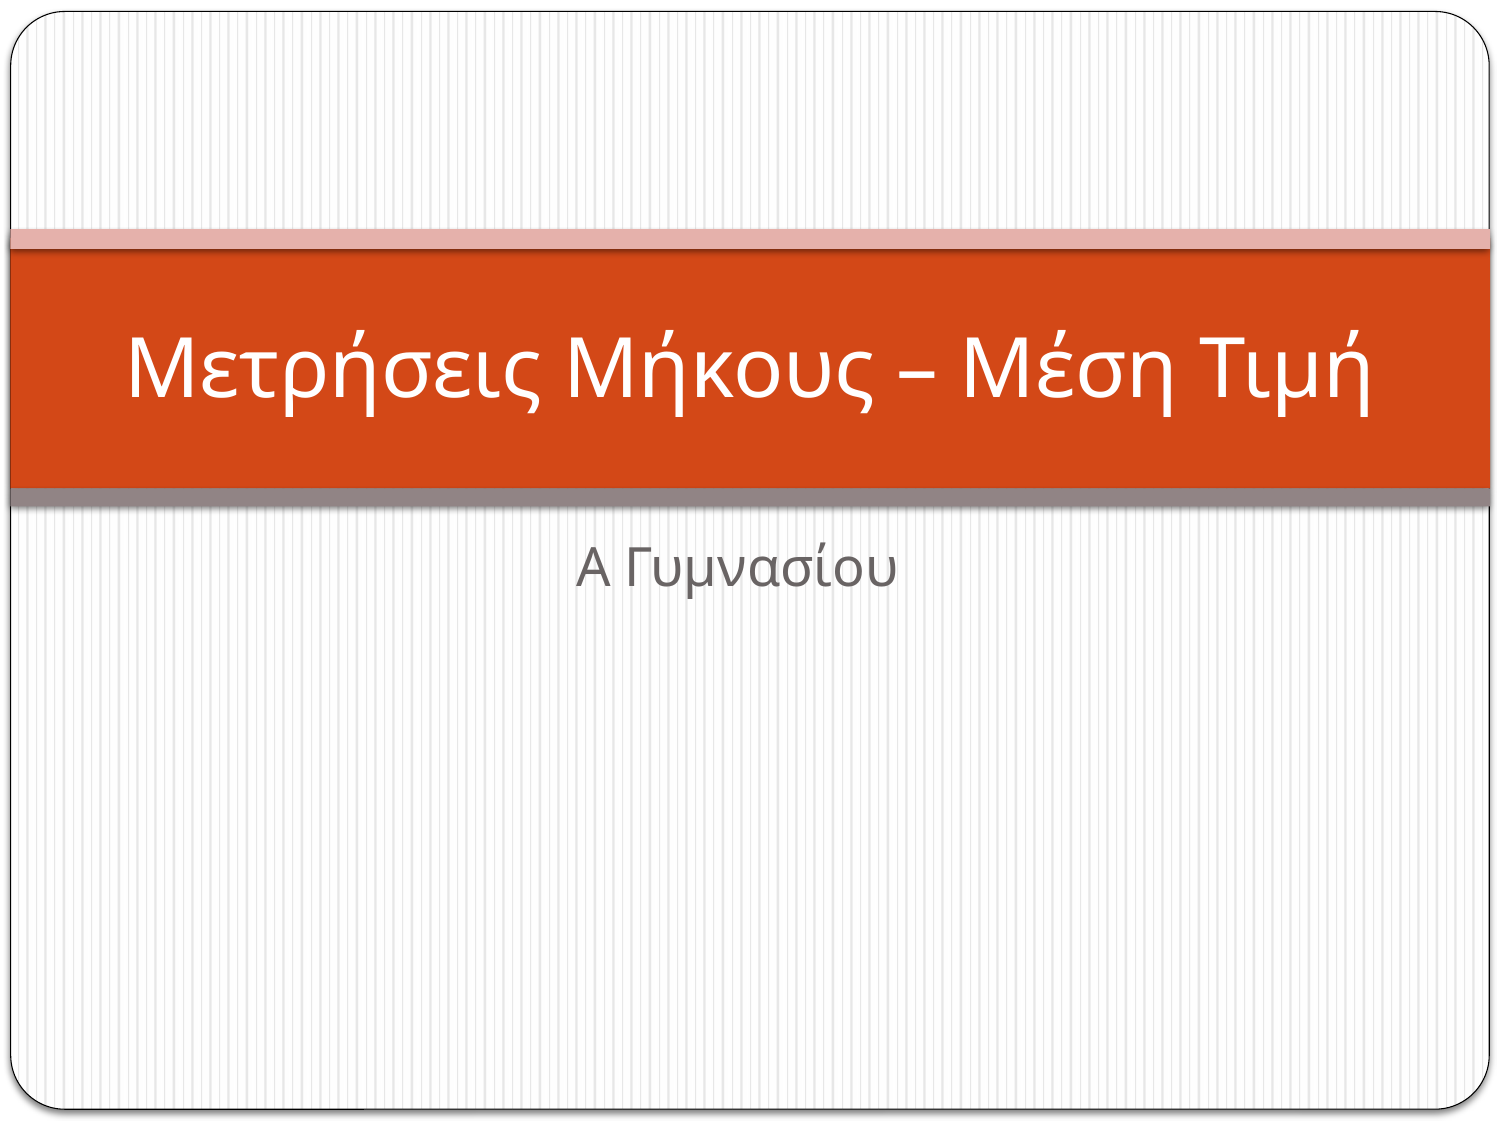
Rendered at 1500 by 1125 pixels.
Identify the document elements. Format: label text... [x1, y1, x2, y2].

subtitle Α Γυμνασίου [212, 525, 1263, 788]
title Μετρήσεις Μήκους – Μέση Τιμή [75, 247, 1425, 489]
